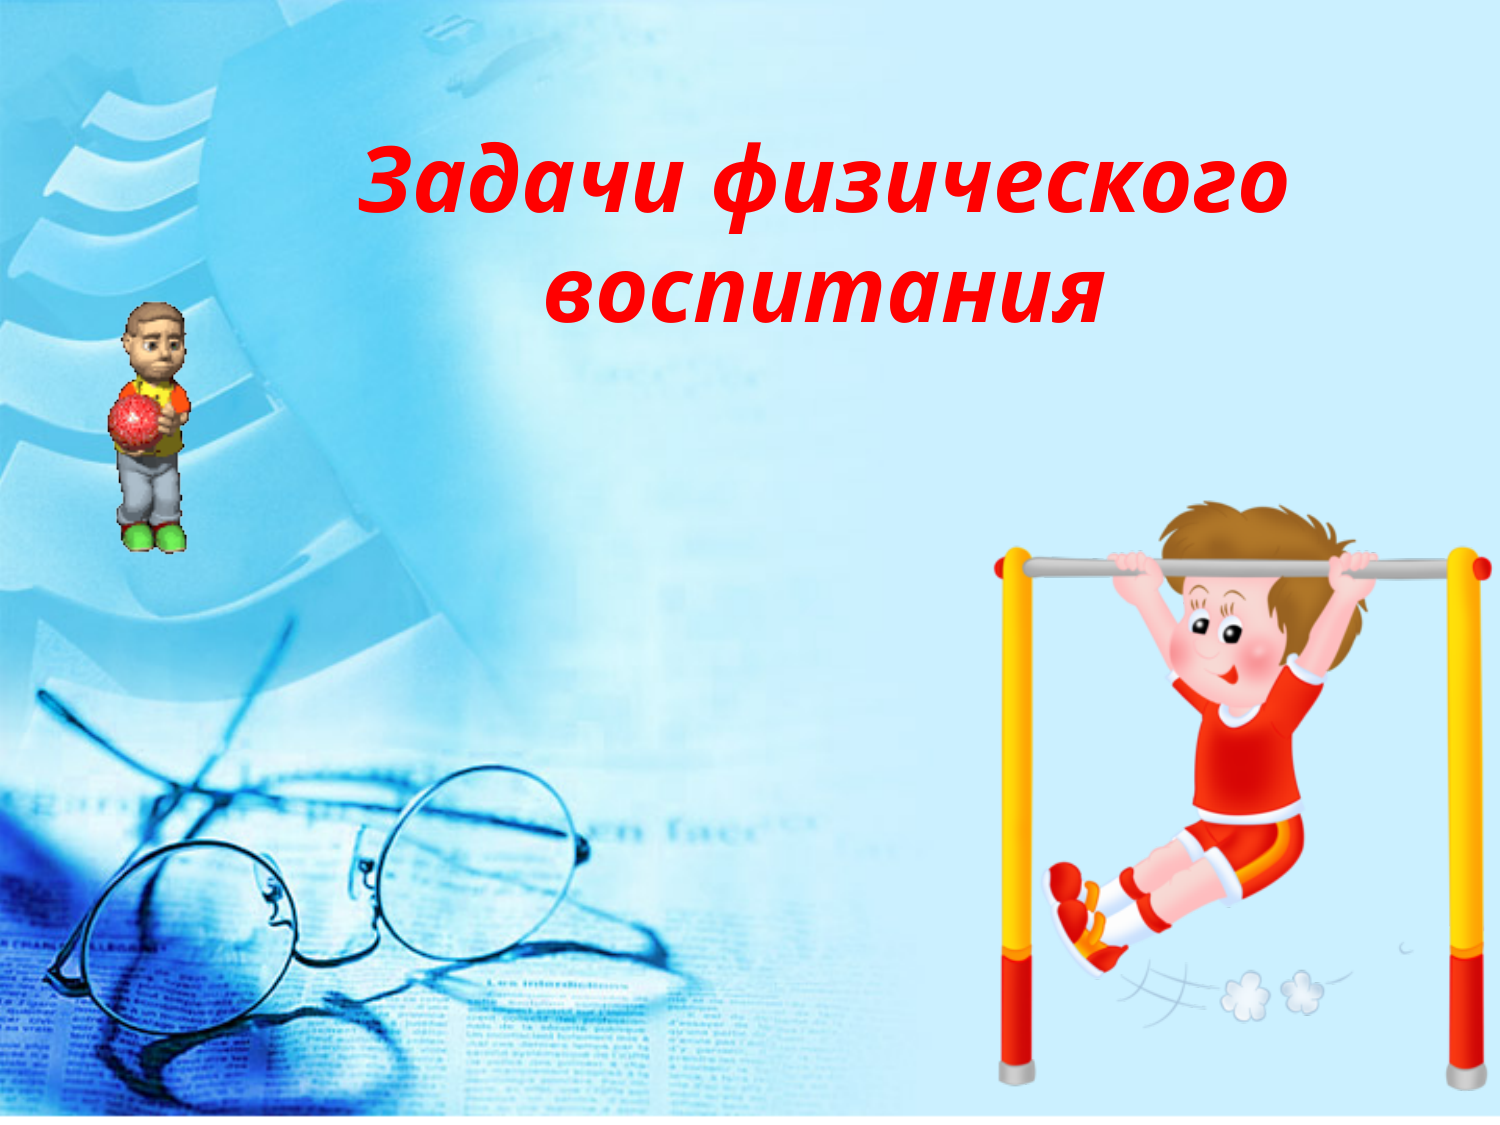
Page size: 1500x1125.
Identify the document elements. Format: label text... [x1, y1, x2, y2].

picture [0, 0, 1500, 1125]
title Задачи физического воспитания [149, 136, 1500, 325]
